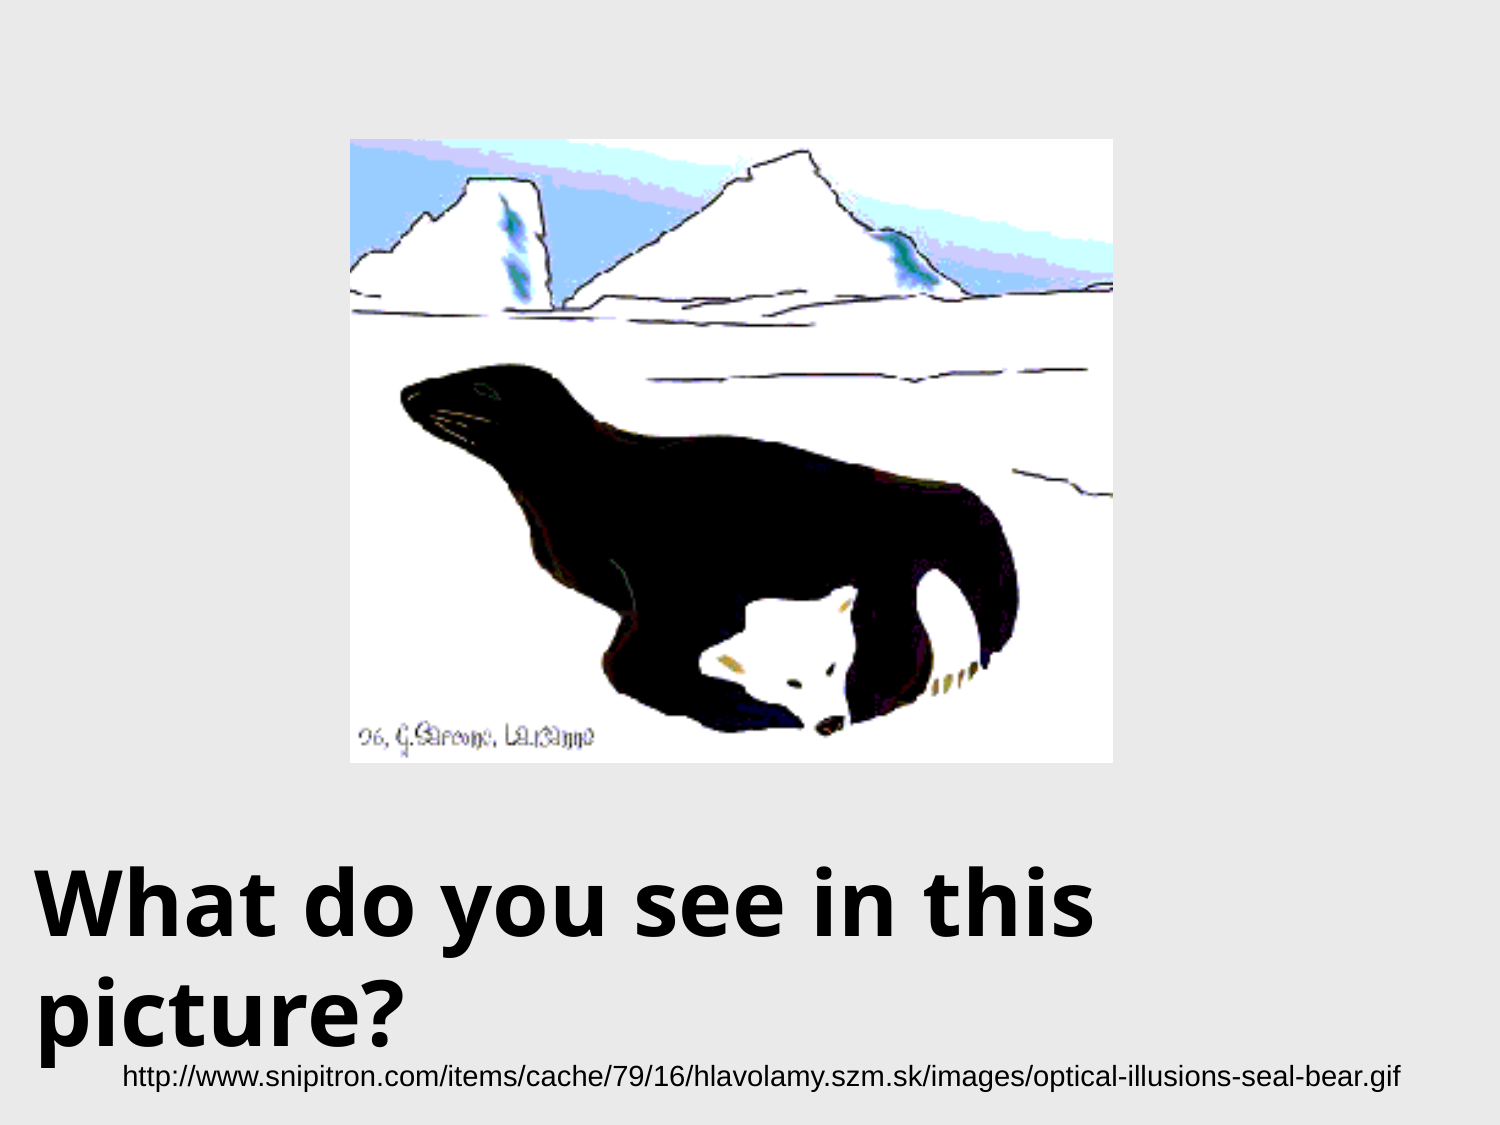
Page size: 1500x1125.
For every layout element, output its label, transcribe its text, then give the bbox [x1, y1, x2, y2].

text_box What do you see in this picture? [19, 837, 1482, 1073]
picture [349, 138, 1113, 763]
text_box http://www.snipitron.com/items/cache/79/16/hlavolamy.szm.sk/images/optical-illusions-seal-bear.gif [62, 1073, 1463, 1100]
